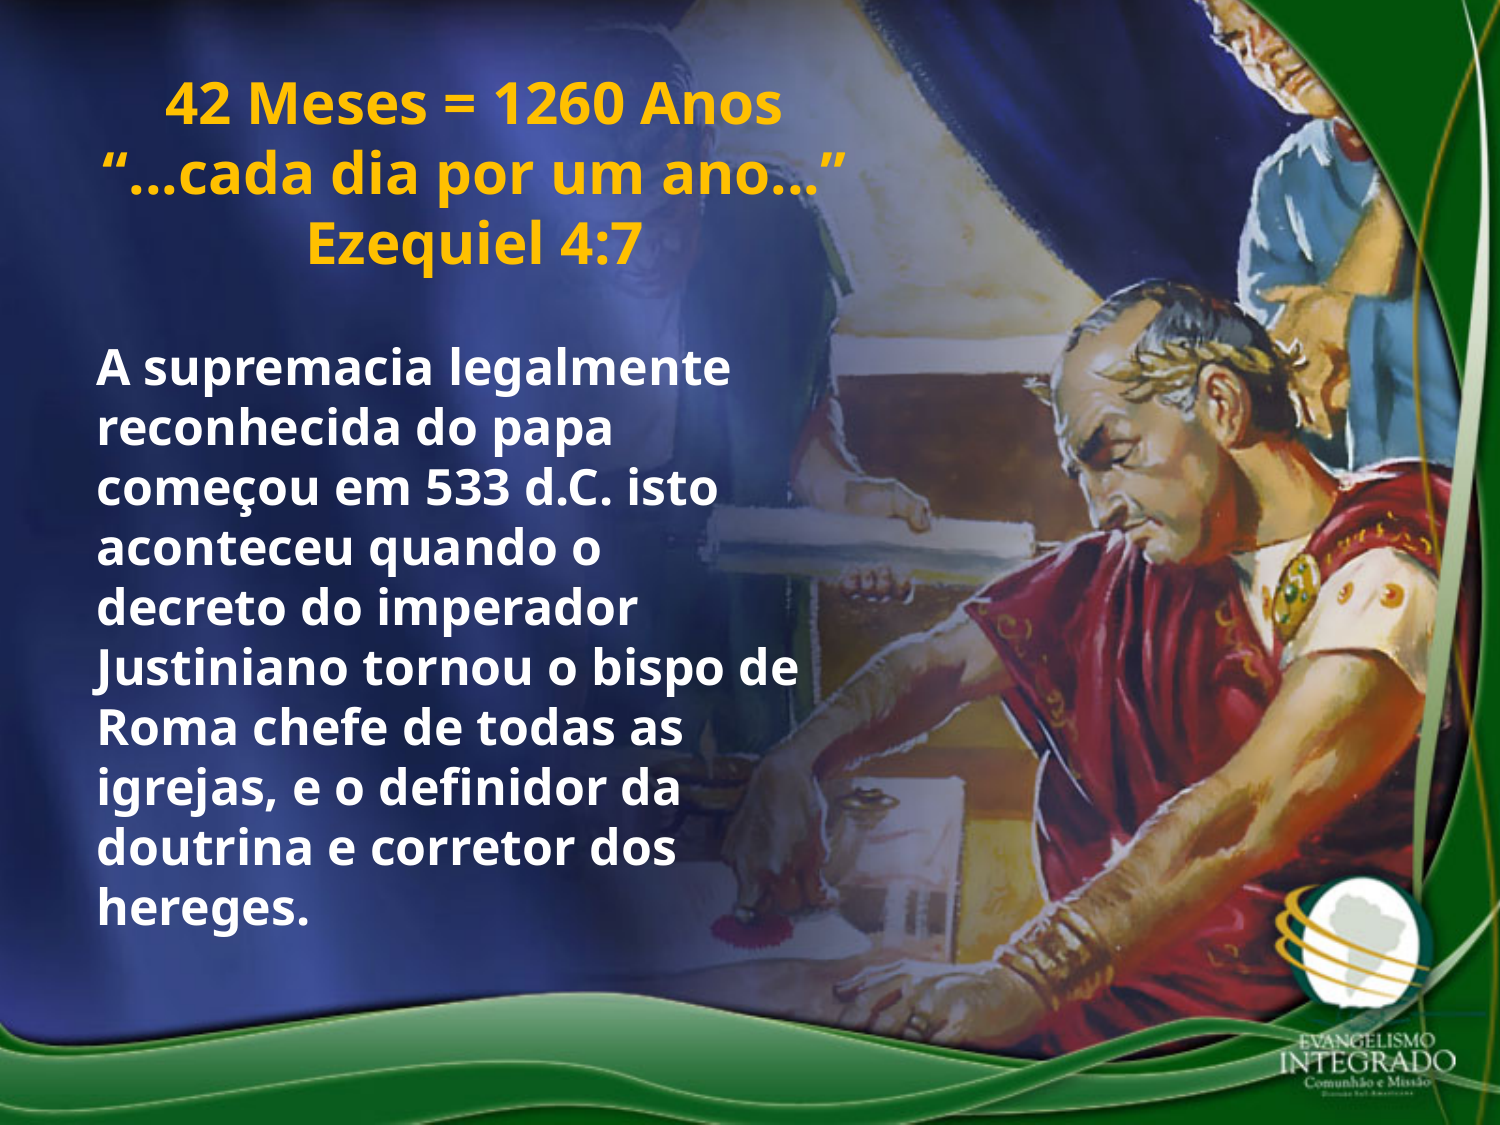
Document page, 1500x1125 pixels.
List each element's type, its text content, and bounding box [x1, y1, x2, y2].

text_box A supremacia legalmente reconhecida do papa começou em 533 d.C. isto aconteceu quando o decreto do imperador Justiniano tornou o bispo de Roma chefe de todas as igrejas, e o definidor da doutrina e corretor dos hereges. [81, 328, 821, 943]
picture [0, 0, 1500, 1125]
text_box 42 Meses = 1260 Anos “...cada dia por um ano...” Ezequiel 4:7 [46, 58, 903, 284]
